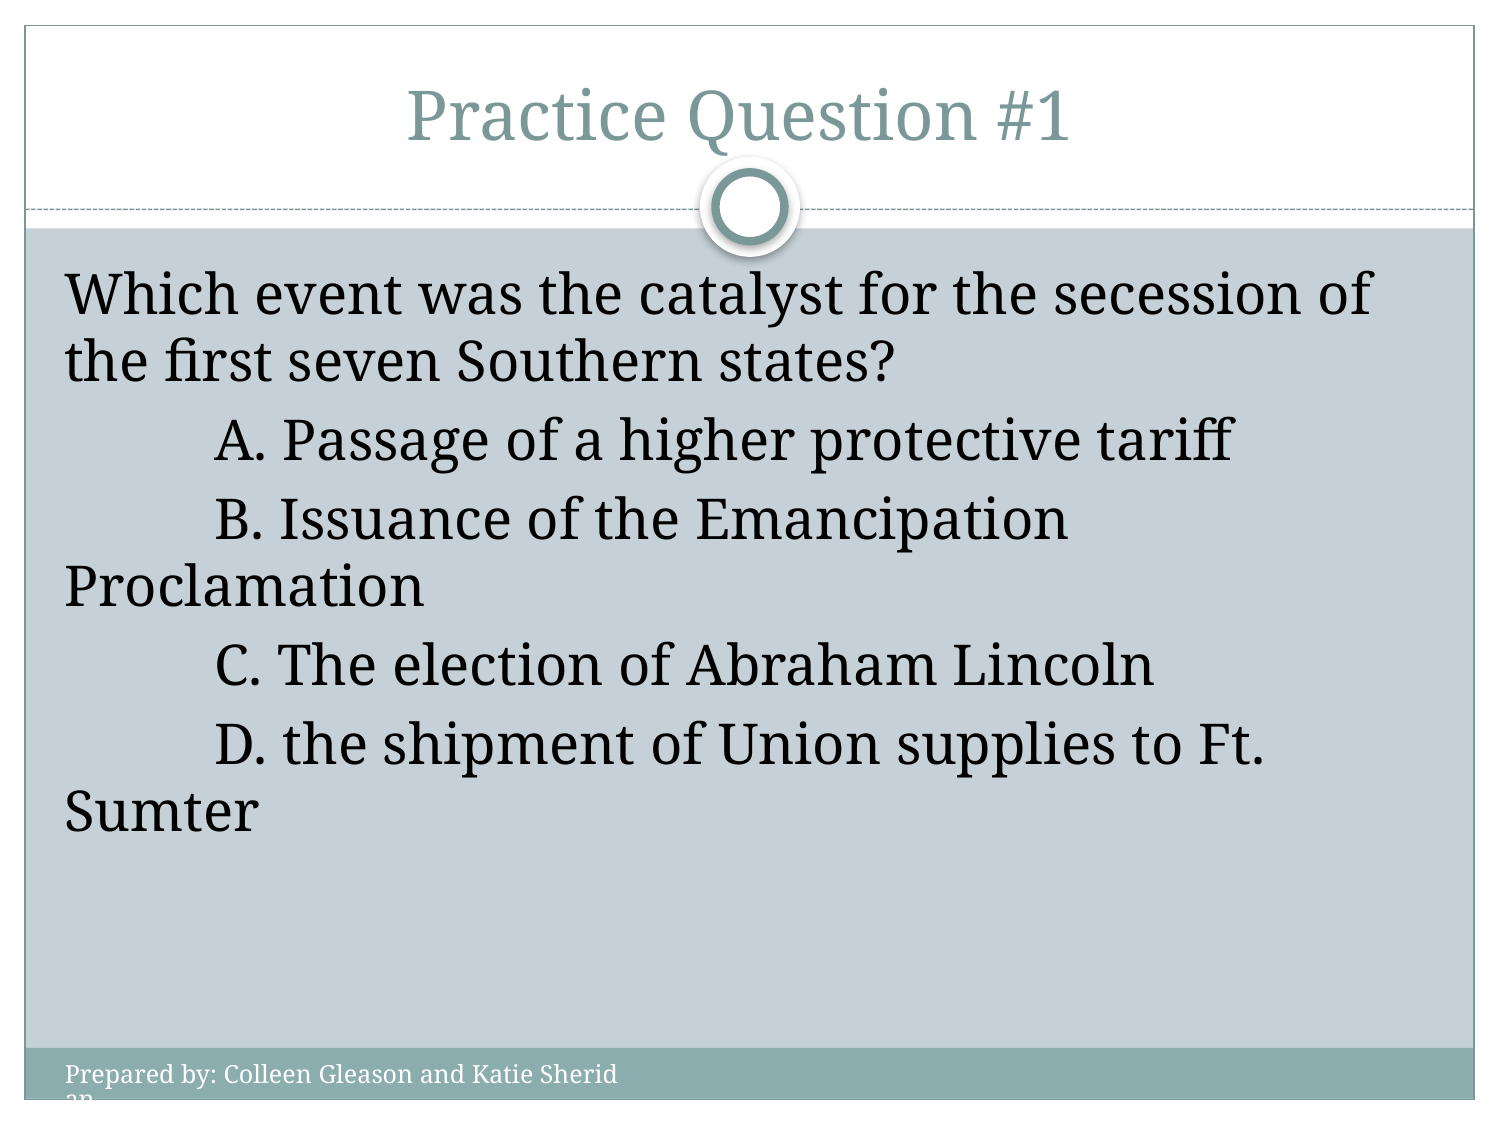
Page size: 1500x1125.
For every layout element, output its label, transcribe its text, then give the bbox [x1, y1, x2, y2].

list Which event was the catalyst for the secession of the first seven Southern states? A. Passage of a higher protective tariff B. Issuance of the Emancipation Proclamation C. The election of Abraham Lincoln D. the shipment of Union supplies to Ft. Sumter [49, 250, 1445, 1001]
footer Prepared by: Colleen Gleason and Katie Sheridan [50, 1051, 638, 1112]
title Practice Question #1 [49, 37, 1450, 162]
